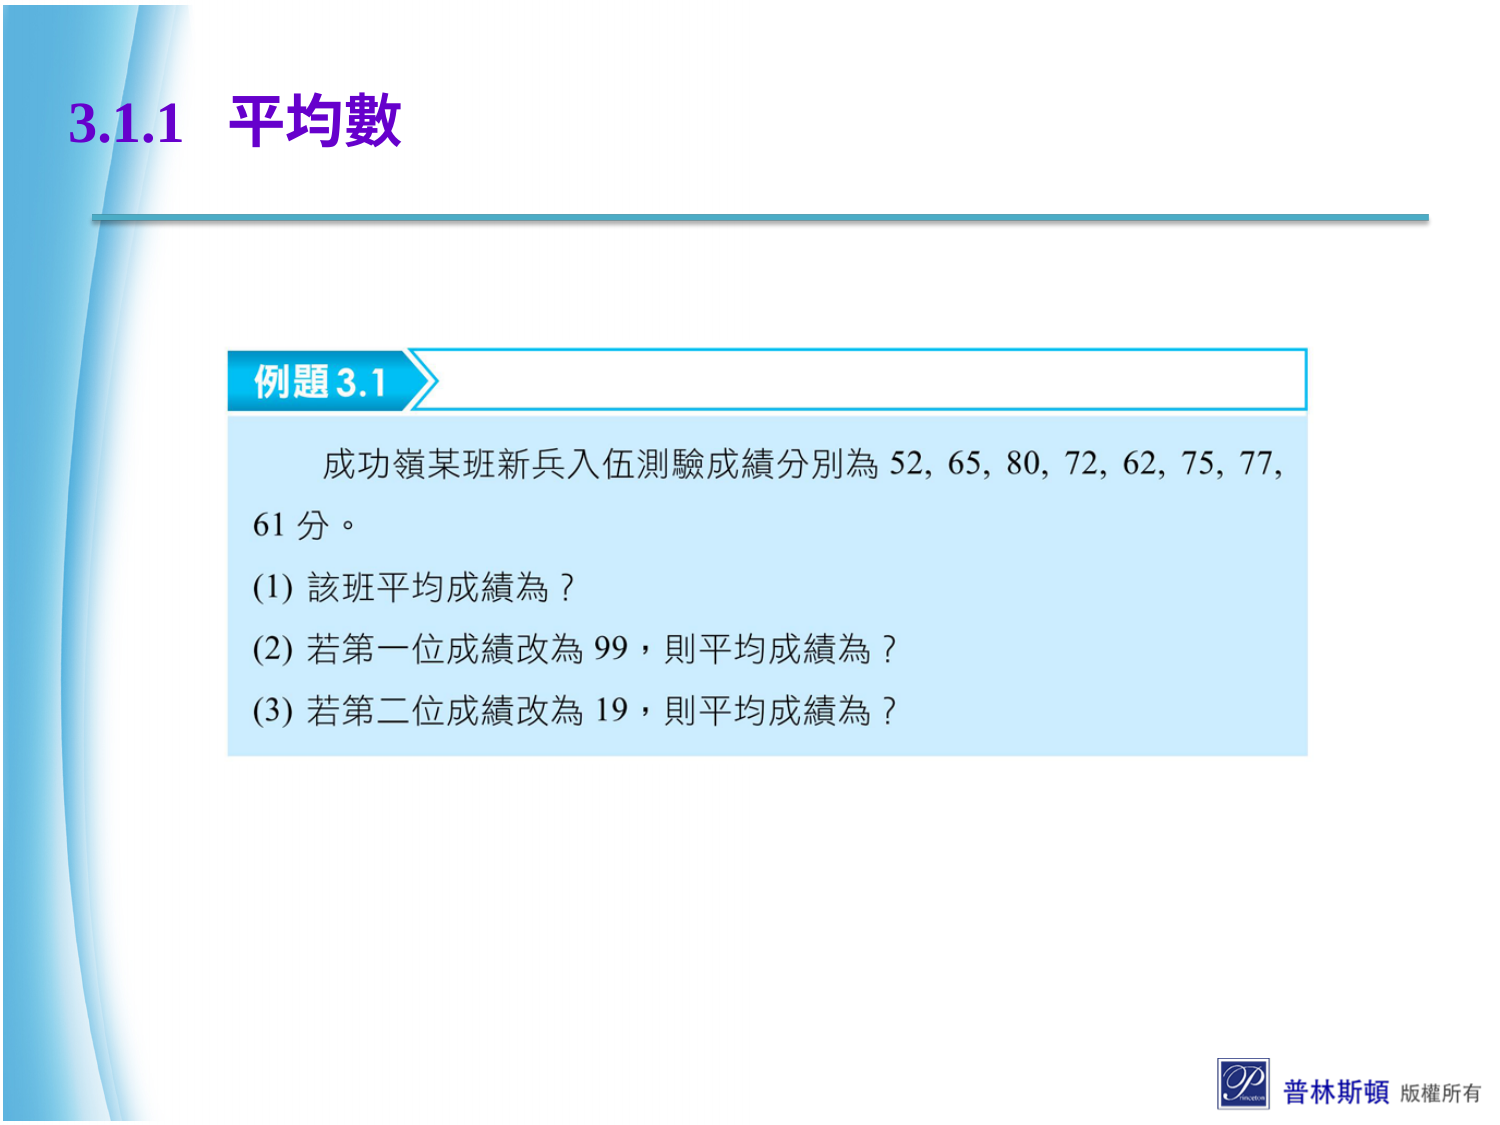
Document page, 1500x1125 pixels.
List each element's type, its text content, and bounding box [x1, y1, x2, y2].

picture [0, 0, 1436, 1125]
picture [1217, 1058, 1500, 1125]
title 3.1.1 平均數 [53, 30, 1459, 209]
